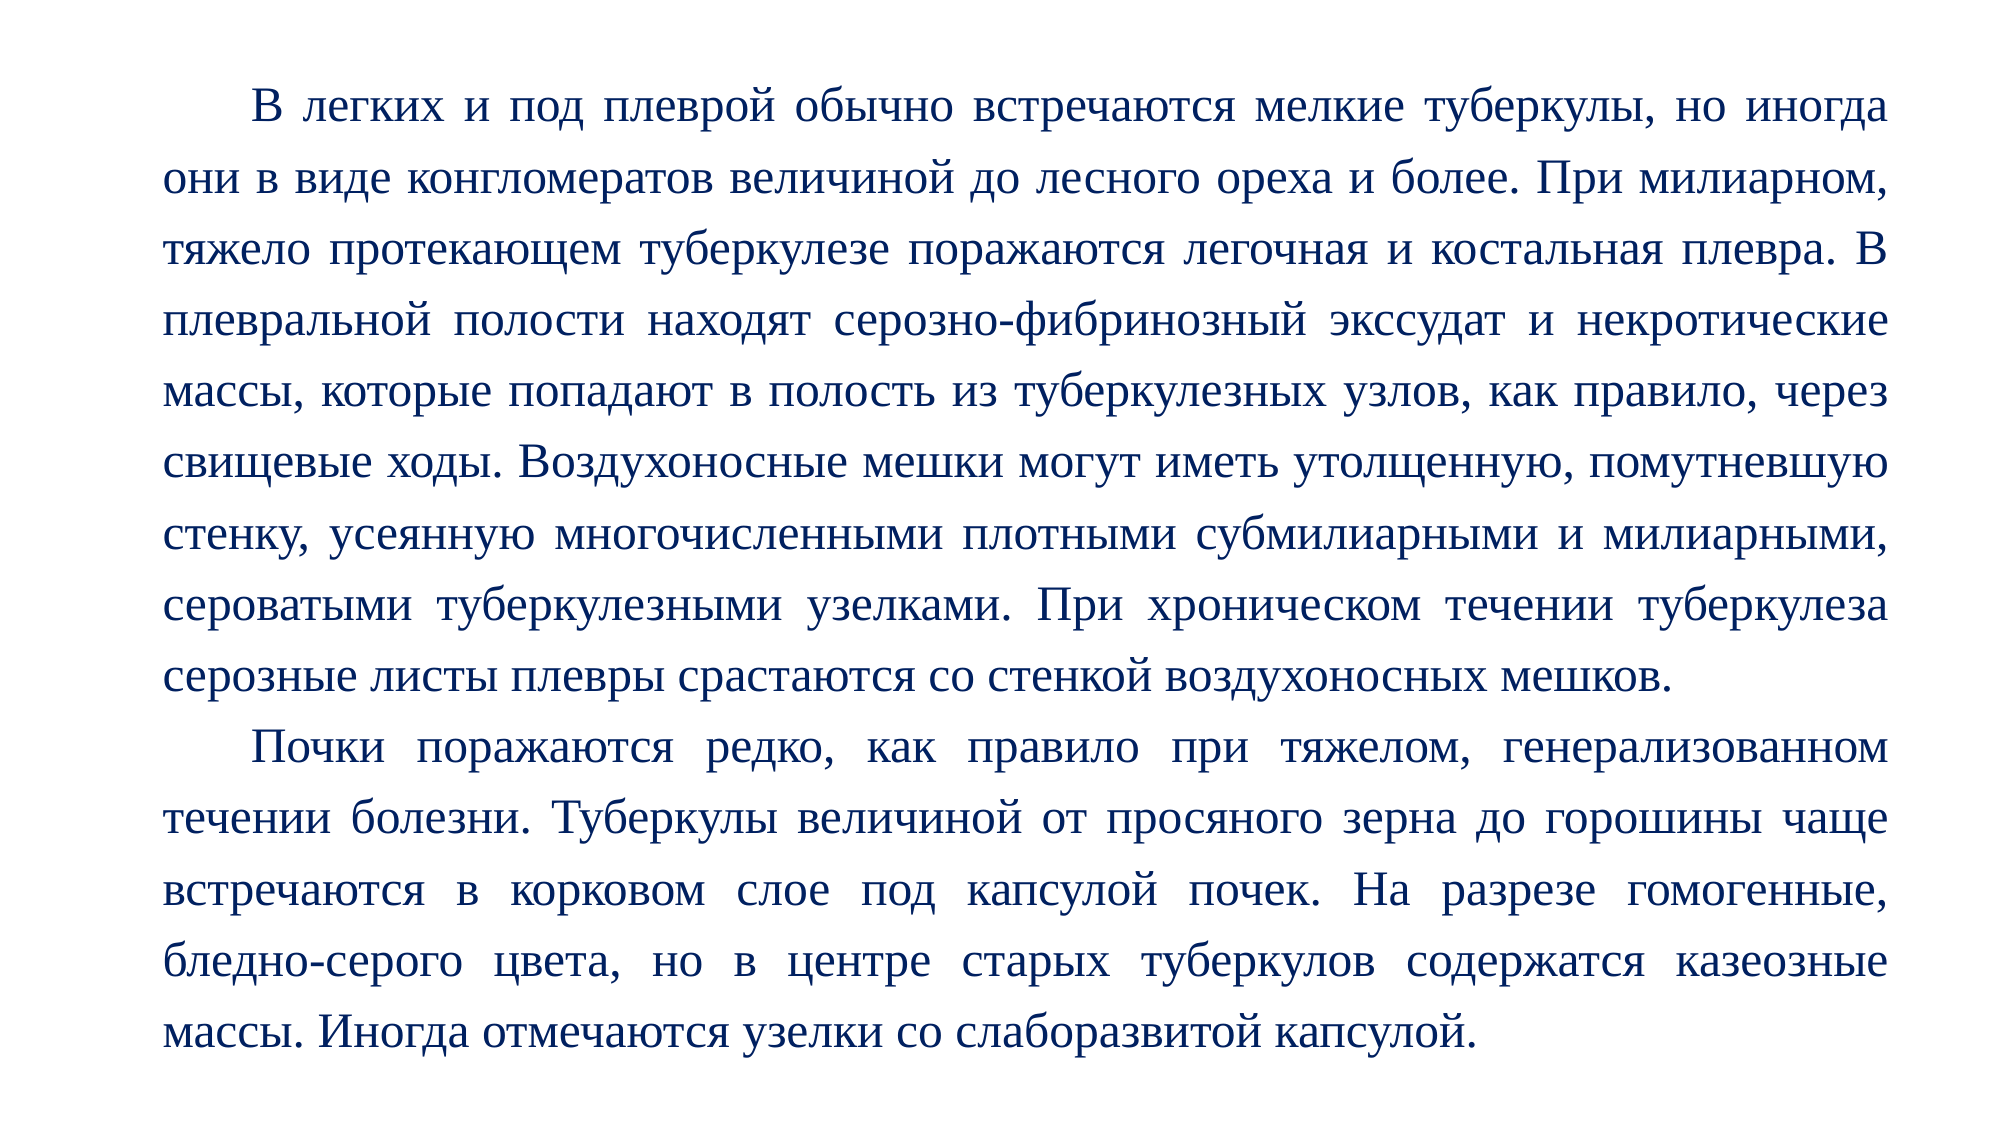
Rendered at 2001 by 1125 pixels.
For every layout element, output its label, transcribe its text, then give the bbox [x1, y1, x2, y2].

list В легких и под плеврой обычно встречаются мелкие туберкулы, но иногда они в виде конгломератов величиной до лесного ореха и более. При милиарном, тяжело протекающем туберкулезе поражаются легочная и костальная плевра. В плевральной полости находят серозно-фибринозный экссудат и некротические массы, которые попадают в полость из туберкулезных узлов, как правило, через свищевые ходы. Воздухоносные мешки могут иметь утолщенную, помутневшую стенку, усеянную многочисленными плотными субмилиарными и милиарными, сероватыми туберкулезными узелками. При хроническом течении туберкулеза серозные листы плевры срастаются со стенкой воздухоносных мешков. Почки поражаются редко, как правило при тяжелом, генерализованном течении болезни. Туберкулы величиной от просяного зерна до горошины чаще встречаются в корковом слое под капсулой почек. На разрезе гомогенные, бледно-серого цвета, но в центре старых туберкулов содержатся казеозные массы. Иногда отмечаются узелки со слаборазвитой капсулой. [147, 52, 1904, 1125]
